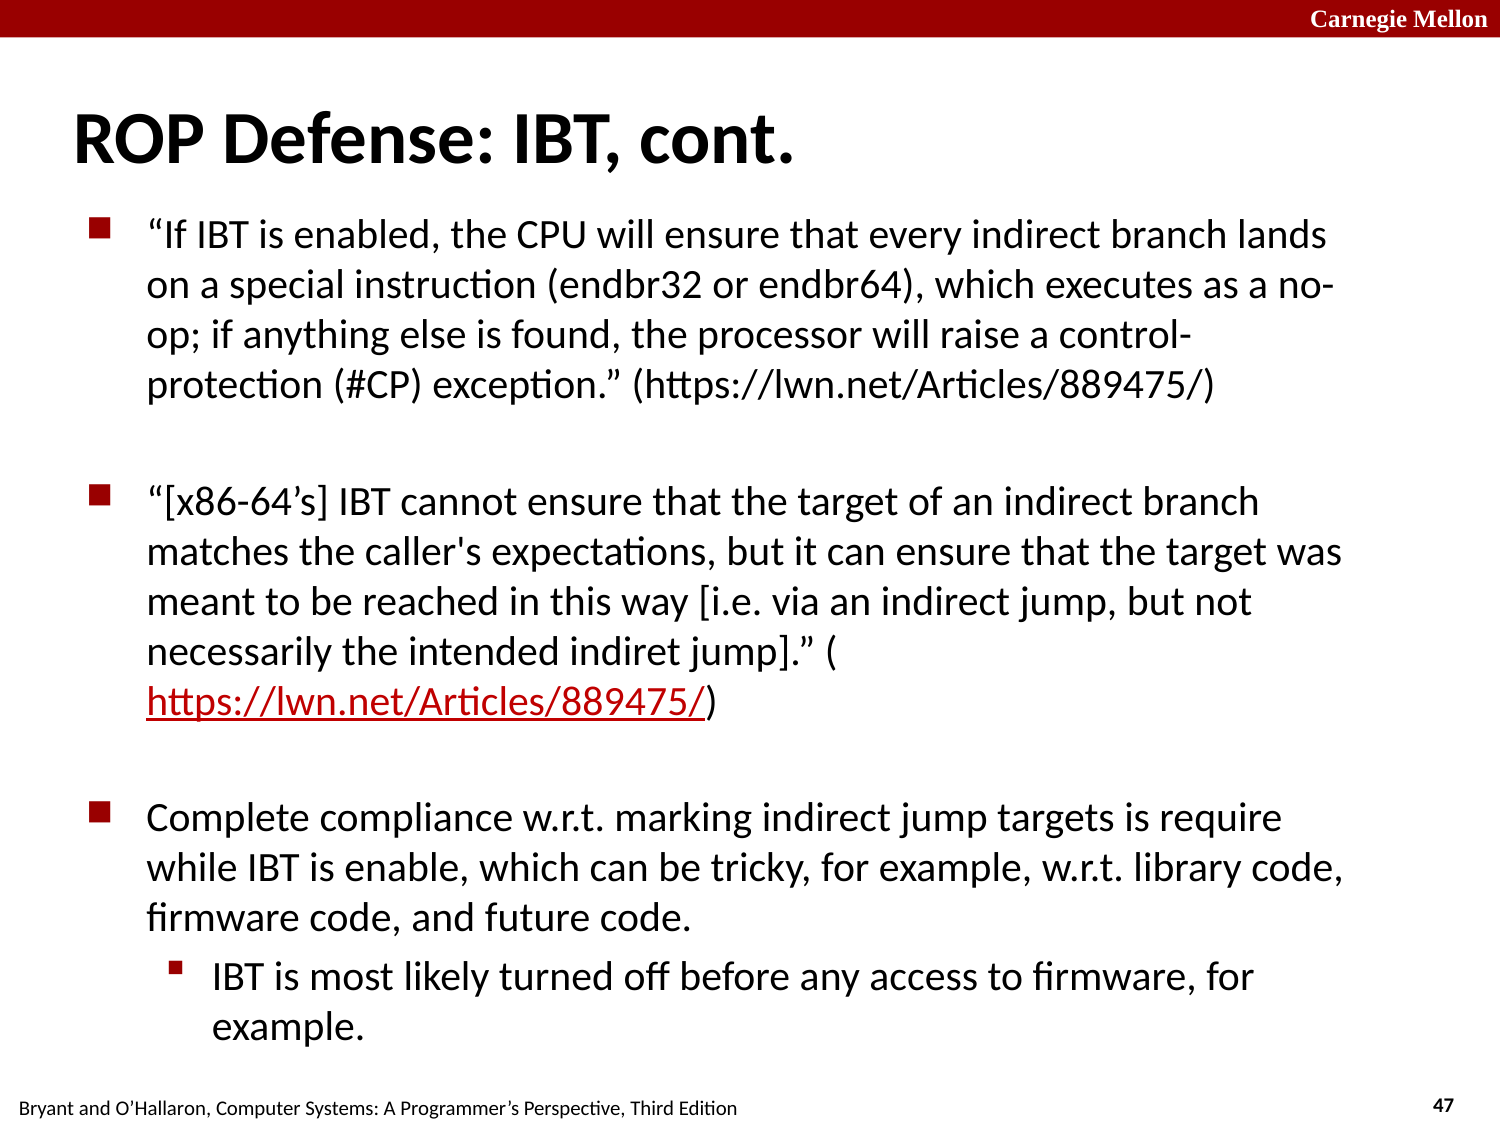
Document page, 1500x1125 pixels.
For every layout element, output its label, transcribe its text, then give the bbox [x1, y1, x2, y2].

title ROP Defense: IBT, cont. [58, 71, 1305, 197]
list “If IBT is enabled, the CPU will ensure that every indirect branch lands on a special instruction (endbr32 or endbr64), which executes as a no-op; if anything else is found, the processor will raise a control-protection (#CP) exception.” (https://lwn.net/Articles/889475/) “[x86-64’s] IBT cannot ensure that the target of an indirect branch matches the caller's expectations, but it can ensure that the target was meant to be reached in this way [i.e. via an indirect jump, but not necessarily the intended indiret jump].” (https://lwn.net/Articles/889475/) Complete compliance w.r.t. marking indirect jump targets is require while IBT is enable, which can be tricky, for example, w.r.t. library code, firmware code, and future code. IBT is most likely turned off before any access to firmware, for example. [74, 198, 1371, 1026]
